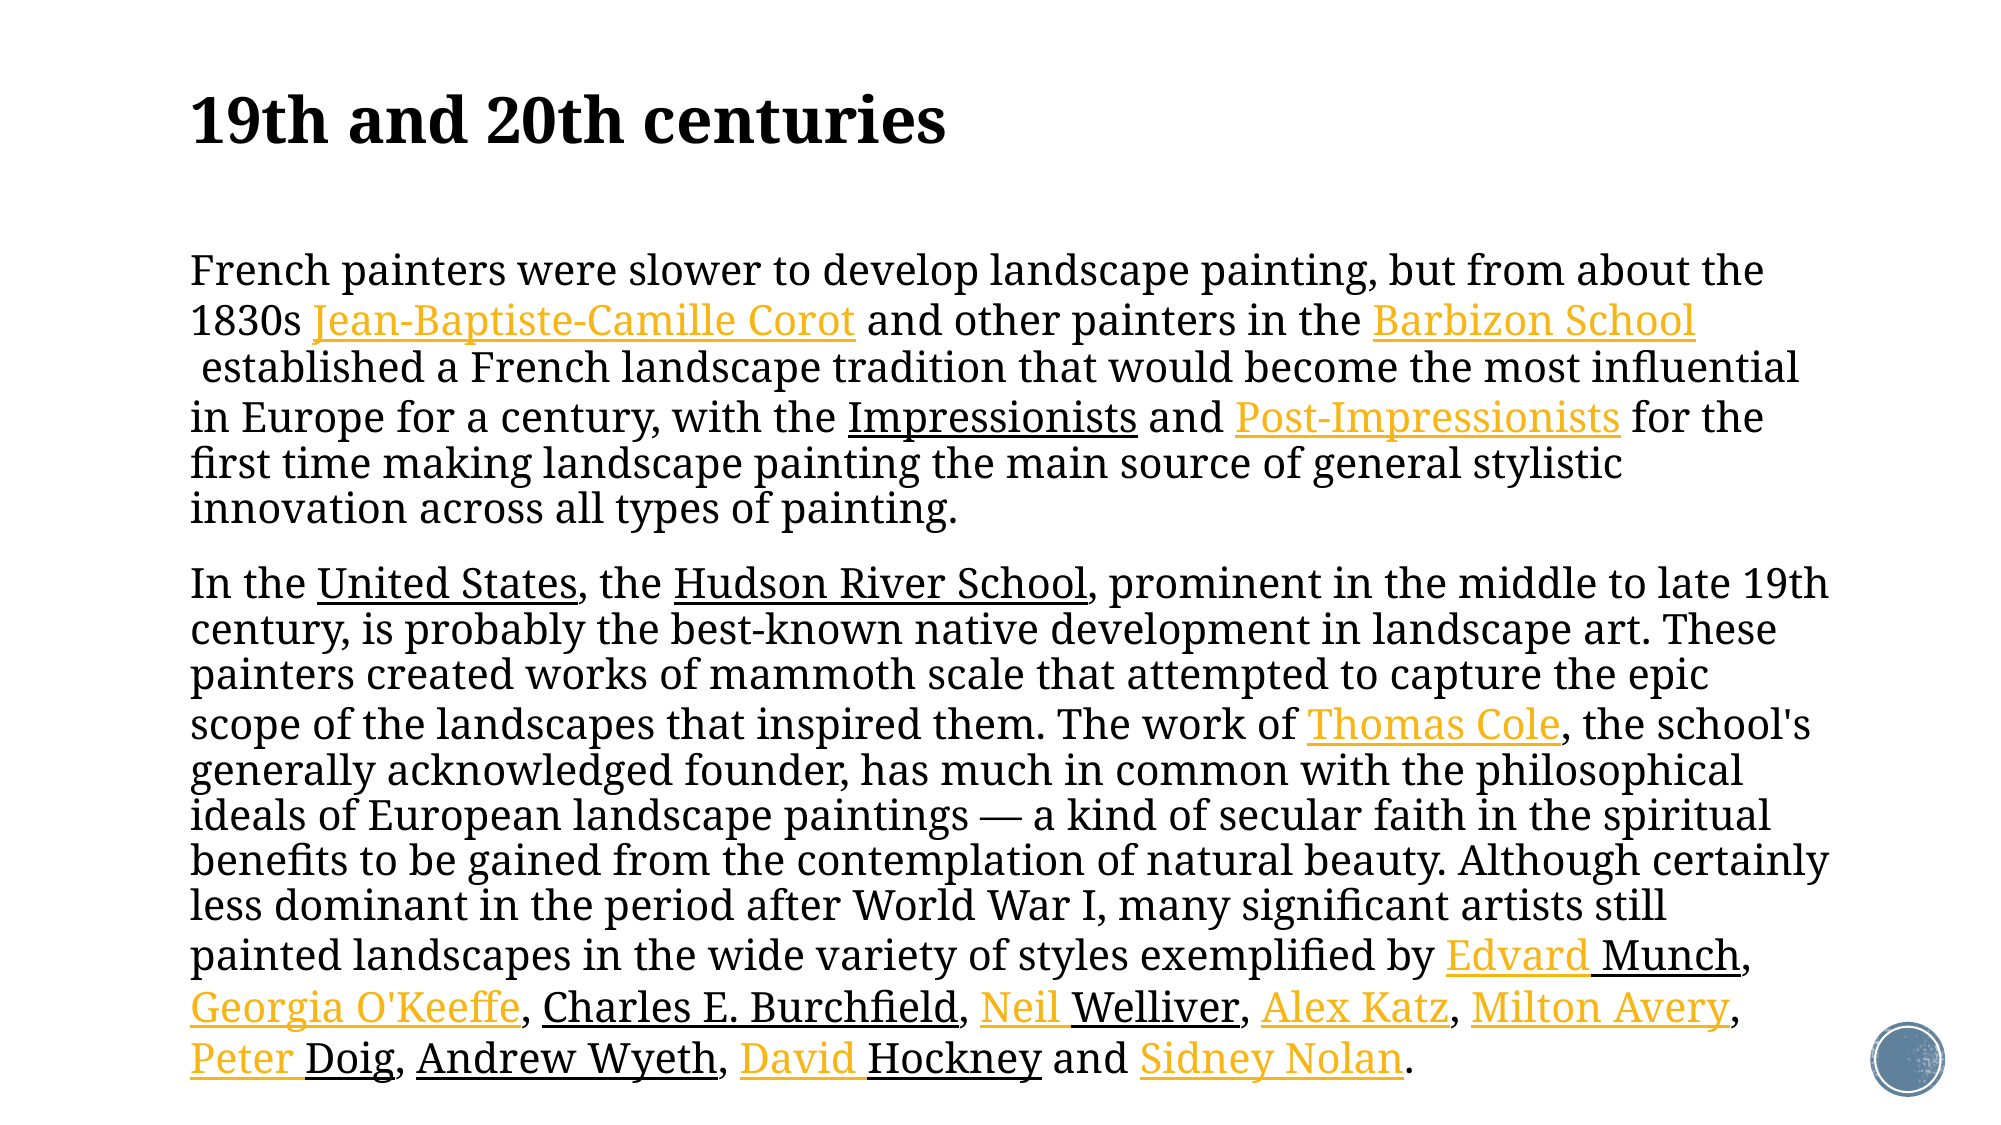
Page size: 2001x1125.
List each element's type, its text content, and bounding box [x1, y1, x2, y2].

title 19th and 20th centuries [175, 79, 1642, 242]
text_box French painters were slower to develop landscape painting, but from about the 1830s Jean-Baptiste-Camille Corot and other painters in the Barbizon School established a French landscape tradition that would become the most influential in Europe for a century, with the Impressionists and Post-Impressionists for the first time making landscape painting the main source of general stylistic innovation across all types of painting. In the United States, the Hudson River School, prominent in the middle to late 19th century, is probably the best-known native development in landscape art. These painters created works of mammoth scale that attempted to capture the epic scope of the landscapes that inspired them. The work of Thomas Cole, the school's generally acknowledged founder, has much in common with the philosophical ideals of European landscape paintings — a kind of secular faith in the spiritual benefits to be gained from the contemplation of natural beauty. Although certainly less dominant in the period after World War I, many significant artists still painted landscapes in the wide variety of styles exemplified by Edvard Munch, Georgia O'Keeffe, Charles E. Burchfield, Neil Welliver, Alex Katz, Milton Avery, Peter Doig, Andrew Wyeth, David Hockney and Sidney Nolan. [175, 242, 1846, 1098]
